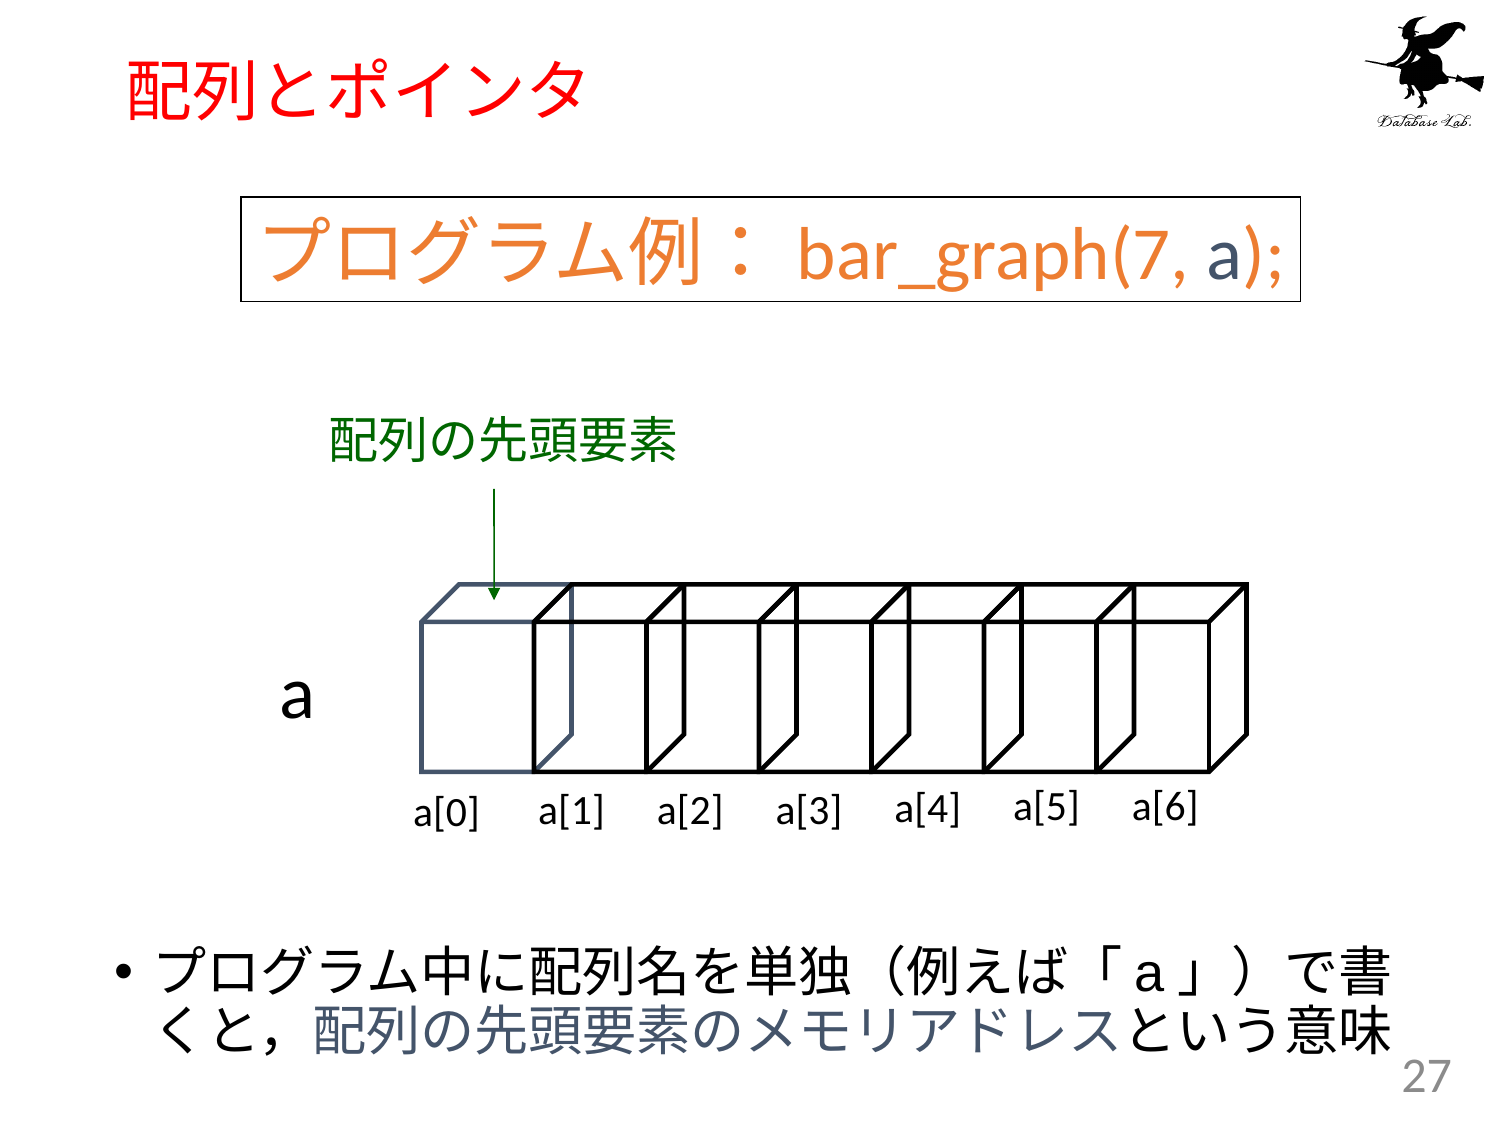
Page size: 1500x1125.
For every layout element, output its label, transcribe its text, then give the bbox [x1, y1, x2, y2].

text_box プログラム例：bar_graph(7, a); [241, 196, 1301, 302]
text_box a[6] [1117, 771, 1214, 837]
text_box [534, 584, 683, 772]
text_box 配列の先頭要素 [313, 400, 694, 476]
text_box a[4] [879, 773, 977, 839]
text_box [984, 584, 1133, 772]
list プログラム中に配列名を単独（例えば「a」）で書くと，配列の先頭要素のメモリアドレスという意味 [99, 937, 1438, 1088]
text_box [421, 584, 534, 772]
text_box [534, 584, 682, 621]
text_box [1096, 584, 1247, 772]
text_box [487, 488, 501, 601]
text_box bar( len ); [1097, 584, 1245, 621]
text_box [759, 584, 908, 772]
text_box [871, 584, 1020, 772]
text_box a[0] [398, 777, 495, 843]
text_box a[5] [998, 771, 1095, 837]
text_box [646, 584, 795, 772]
text_box a [264, 635, 331, 741]
text_box a[3] [760, 775, 858, 841]
text_box [872, 584, 1019, 621]
text_box a[2] [642, 775, 739, 841]
picture [1386, 14, 1486, 130]
text_box bar 関数 void bar( int len ) [647, 584, 794, 621]
title 配列とポインタ [110, 0, 1386, 188]
title 関数呼び出しの流れ [422, 584, 569, 621]
text_box a[1] [523, 775, 620, 841]
text_box main 関数 int main() [984, 584, 1132, 621]
slide_number 27 [1129, 1042, 1467, 1103]
text_box [759, 584, 907, 621]
